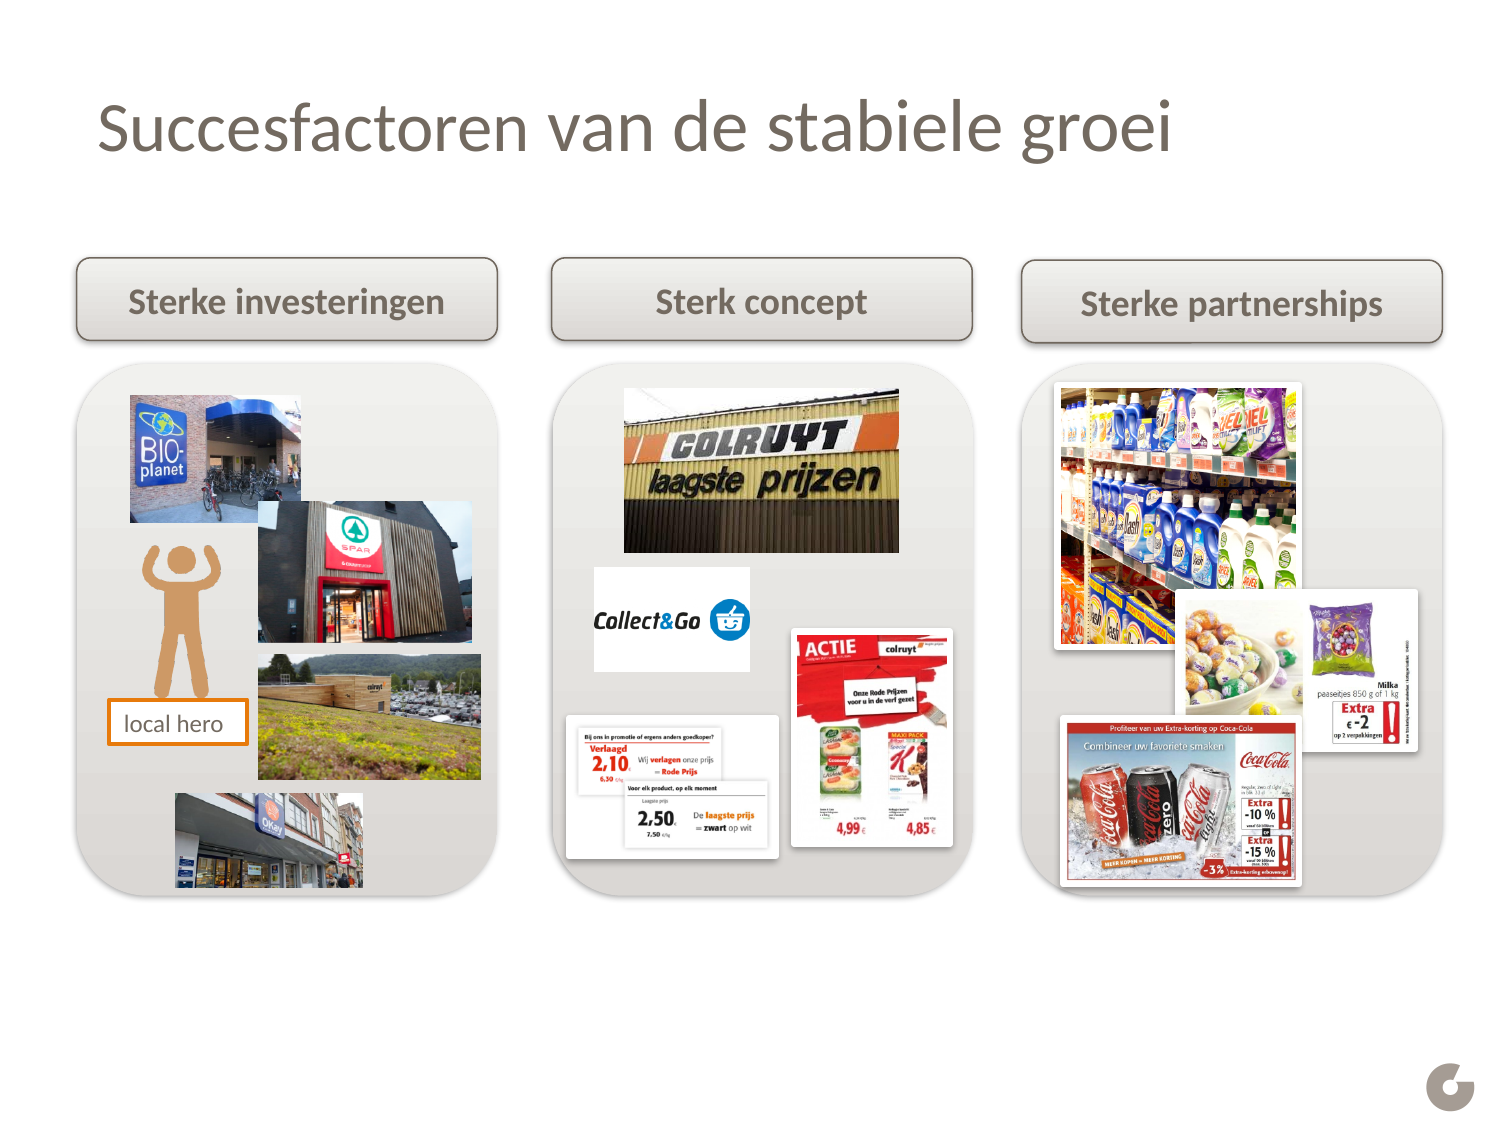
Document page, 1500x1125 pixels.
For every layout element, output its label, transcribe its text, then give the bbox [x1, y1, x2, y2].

text_box Sterke investeringen [75, 257, 499, 342]
text_box Sterke partnerships [1020, 259, 1444, 344]
picture [796, 634, 947, 841]
text_box [75, 363, 499, 897]
text_box local hero [107, 698, 249, 746]
picture [1060, 387, 1413, 882]
picture [175, 793, 364, 888]
text_box Sterk concept [550, 257, 974, 342]
picture [594, 567, 751, 672]
text_box [551, 363, 974, 897]
picture [624, 387, 899, 553]
text_box [1020, 363, 1444, 897]
picture [1423, 1060, 1477, 1114]
picture [130, 395, 472, 699]
picture [572, 720, 773, 854]
picture [258, 654, 481, 780]
title Succesfactoren van de stabiele groei [82, 14, 1418, 228]
